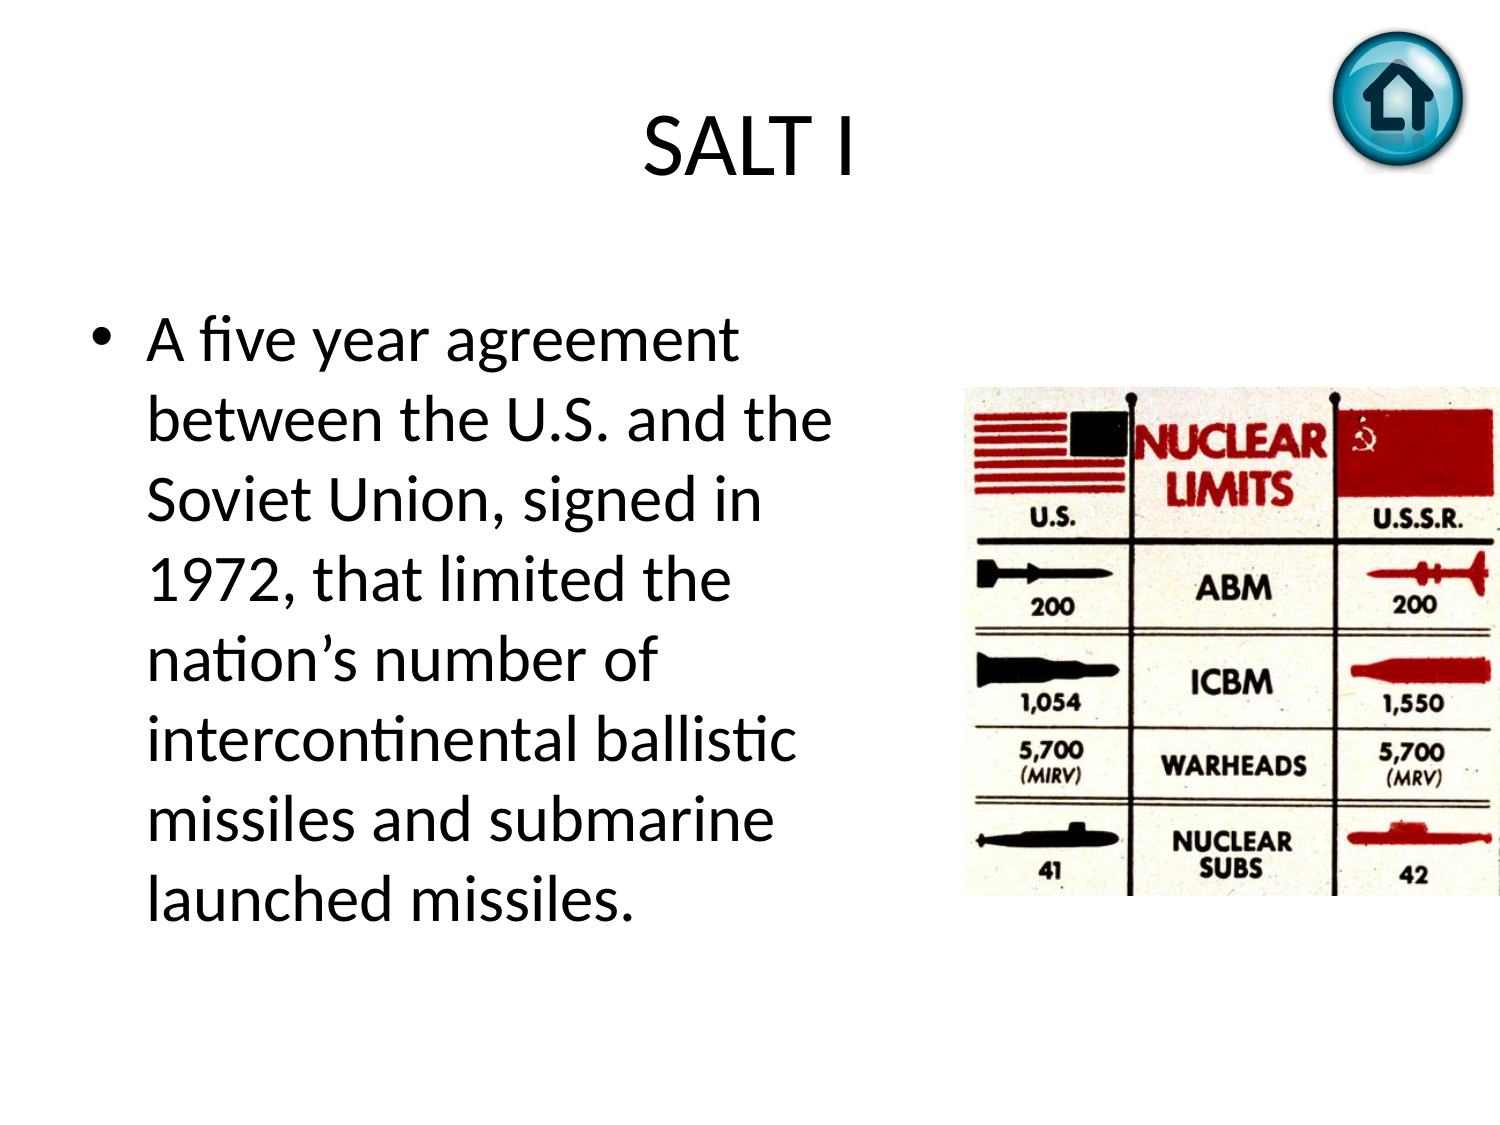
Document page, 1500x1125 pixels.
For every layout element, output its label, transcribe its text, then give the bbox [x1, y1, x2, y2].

picture [963, 387, 1500, 897]
picture [1322, 24, 1473, 175]
title SALT I [75, 45, 1425, 233]
list A five year agreement between the U.S. and the Soviet Union, signed in 1972, that limited the nation’s number of intercontinental ballistic missiles and submarine launched missiles. [75, 287, 942, 1005]
